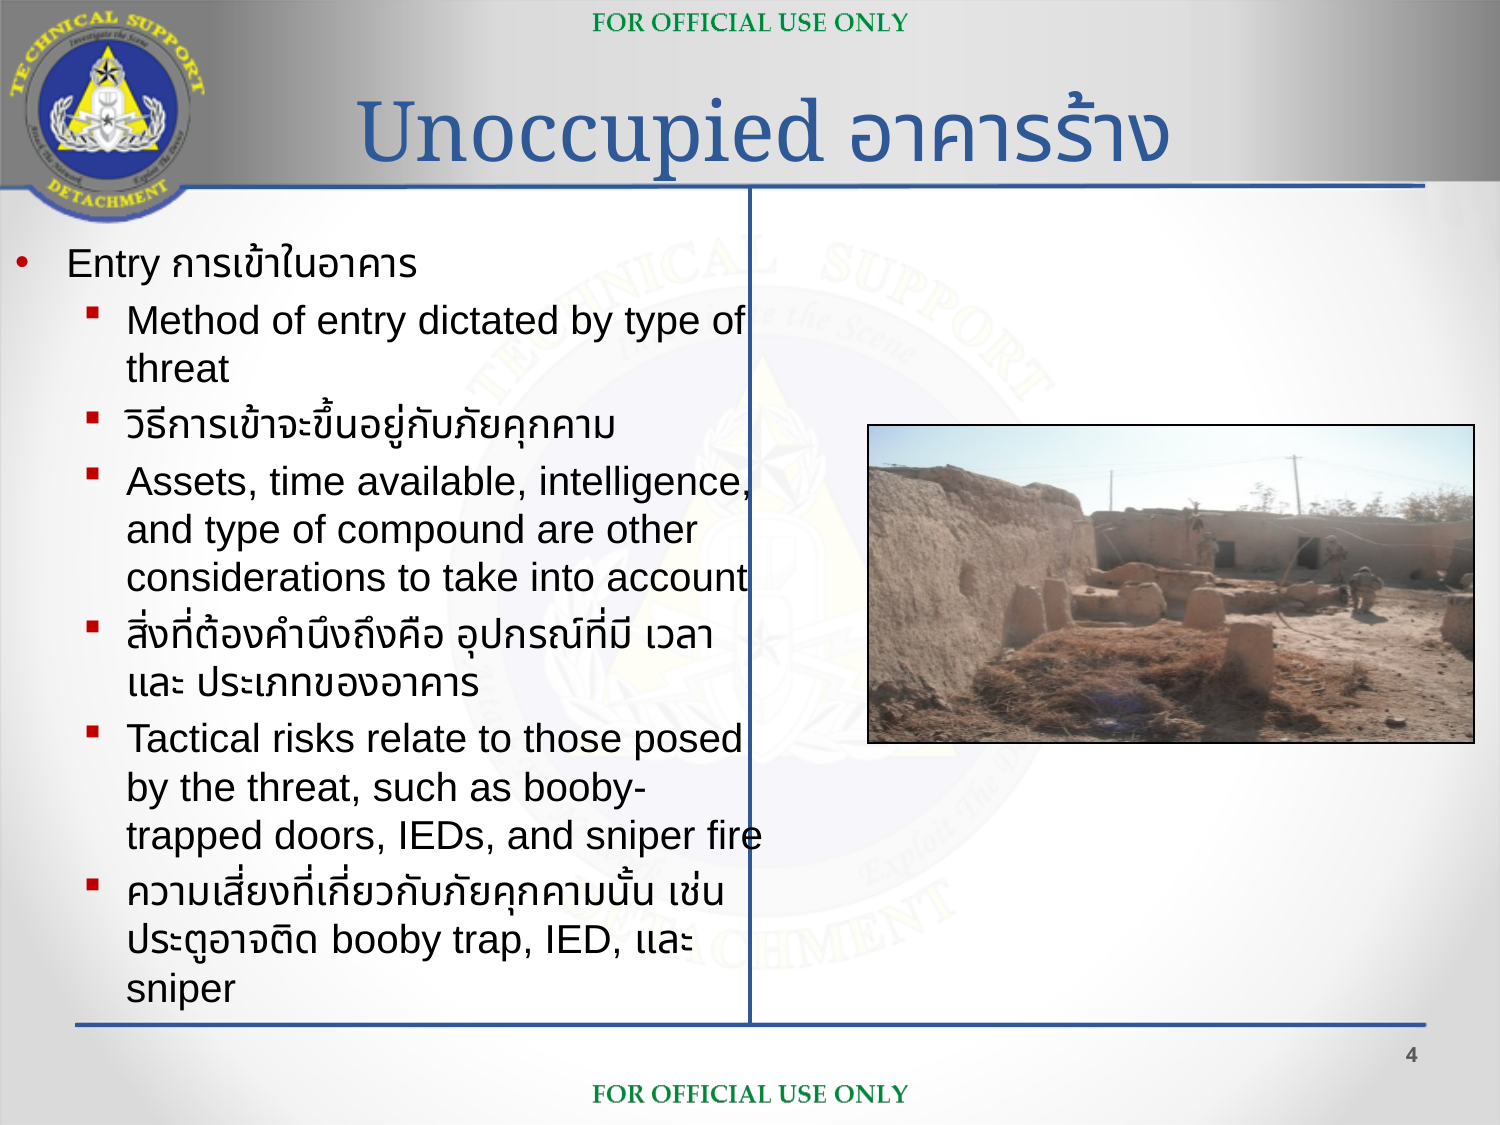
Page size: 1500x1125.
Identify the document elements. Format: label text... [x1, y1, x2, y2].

picture [0, 0, 1500, 1125]
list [867, 424, 1476, 745]
list Entry การเข้าในอาคาร Method of entry dictated by type of threat วิธีการเข้าจะขึ้นอยู่กับภัยคุกคาม Assets, time available, intelligence, and type of compound are other considerations to take into account สิ่งที่ต้องคำนึงถึงคือ อุปกรณ์ที่มี เวลา และ ประเภทของอาคาร Tactical risks relate to those posed by the threat, such as booby-trapped doors, IEDs, and sniper fire ความเสี่ยงที่เกี่ยวกับภัยคุกคามนั้น เช่น ประตูอาจติด booby trap, IED, และ sniper [0, 230, 800, 1075]
title Unoccupied อาคารร้าง [195, 13, 1335, 179]
slide_number 4 [1332, 1025, 1425, 1085]
